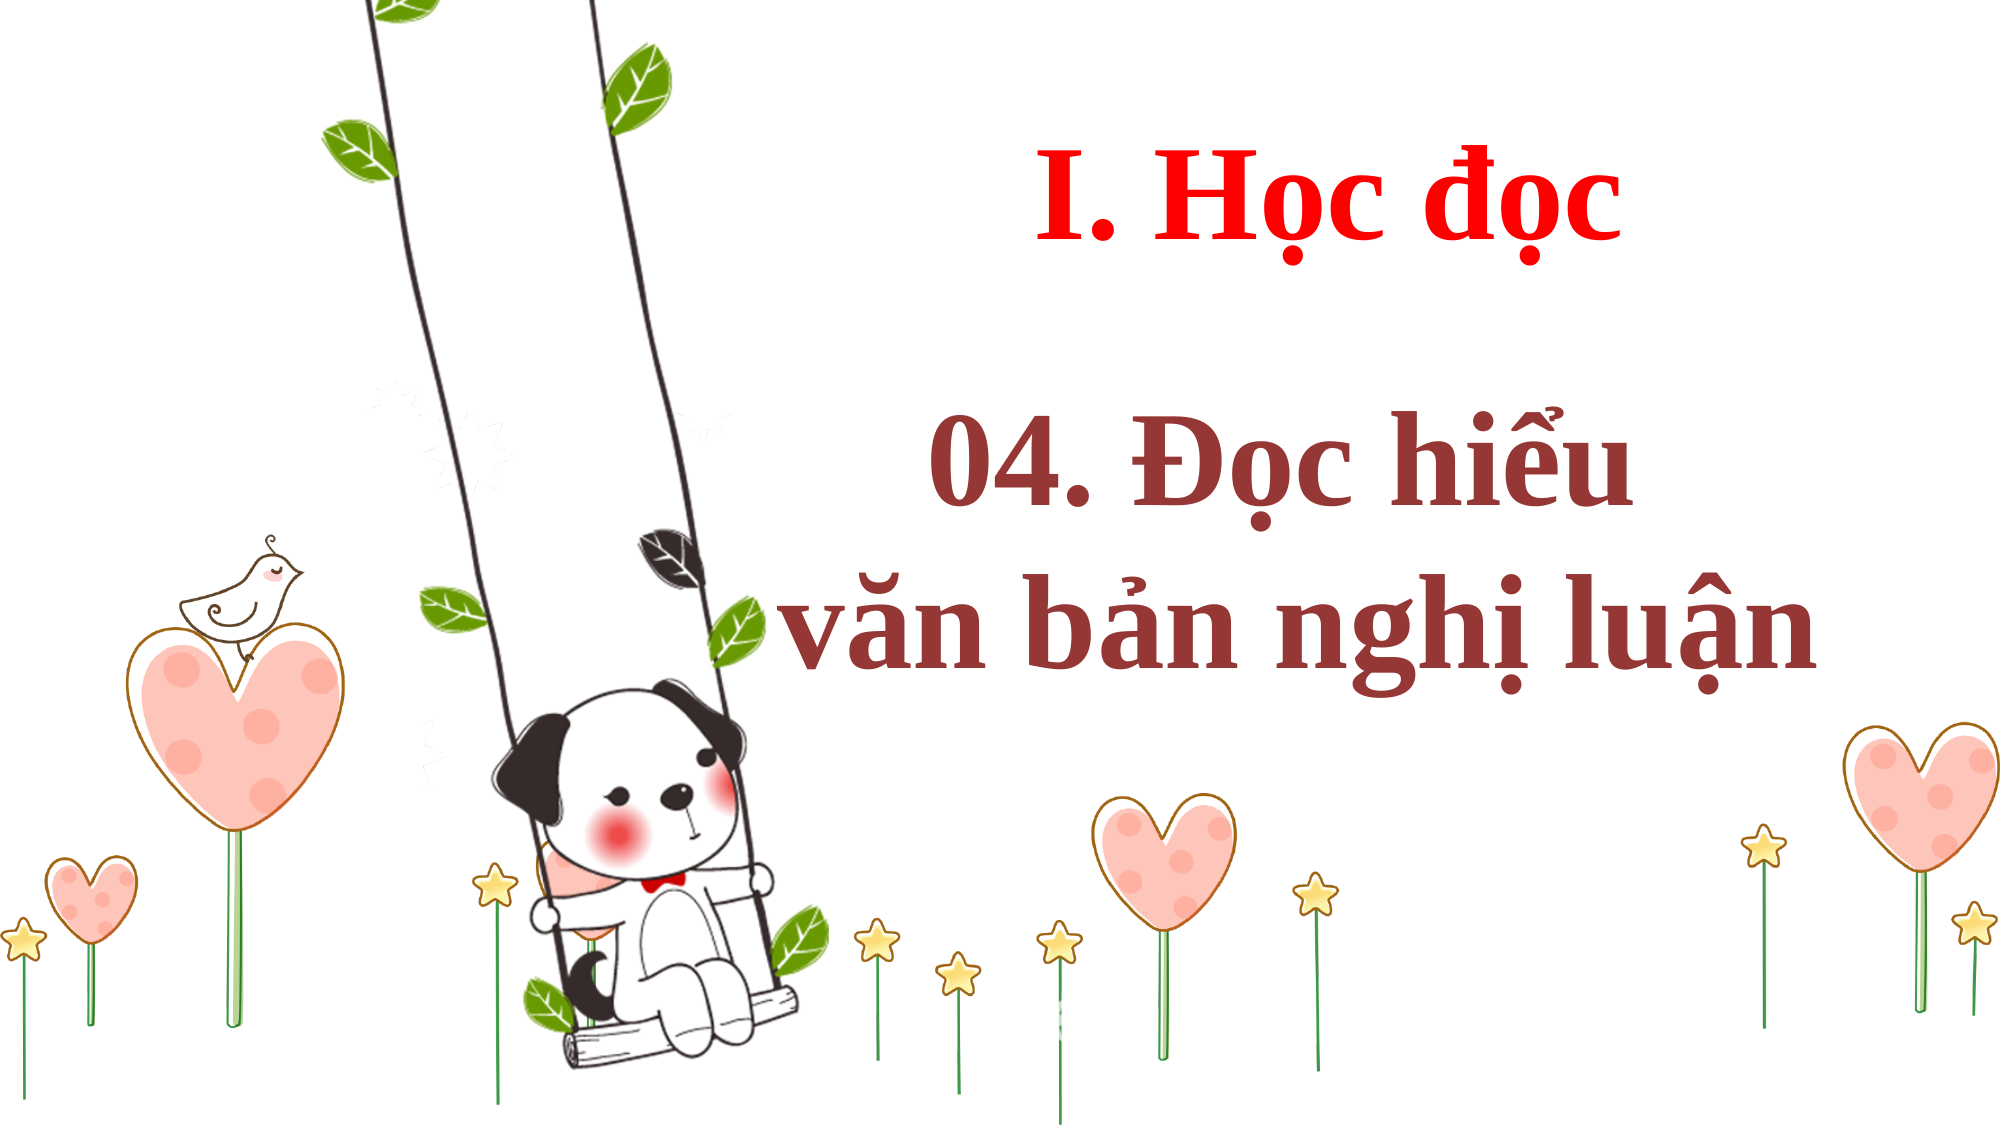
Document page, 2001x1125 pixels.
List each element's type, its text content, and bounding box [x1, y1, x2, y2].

text_box 04. Đọc hiểu văn bản nghị luận [1213, 363, 1862, 534]
text_box I. Học đọc [1213, 96, 1862, 274]
picture [0, 0, 2000, 1125]
